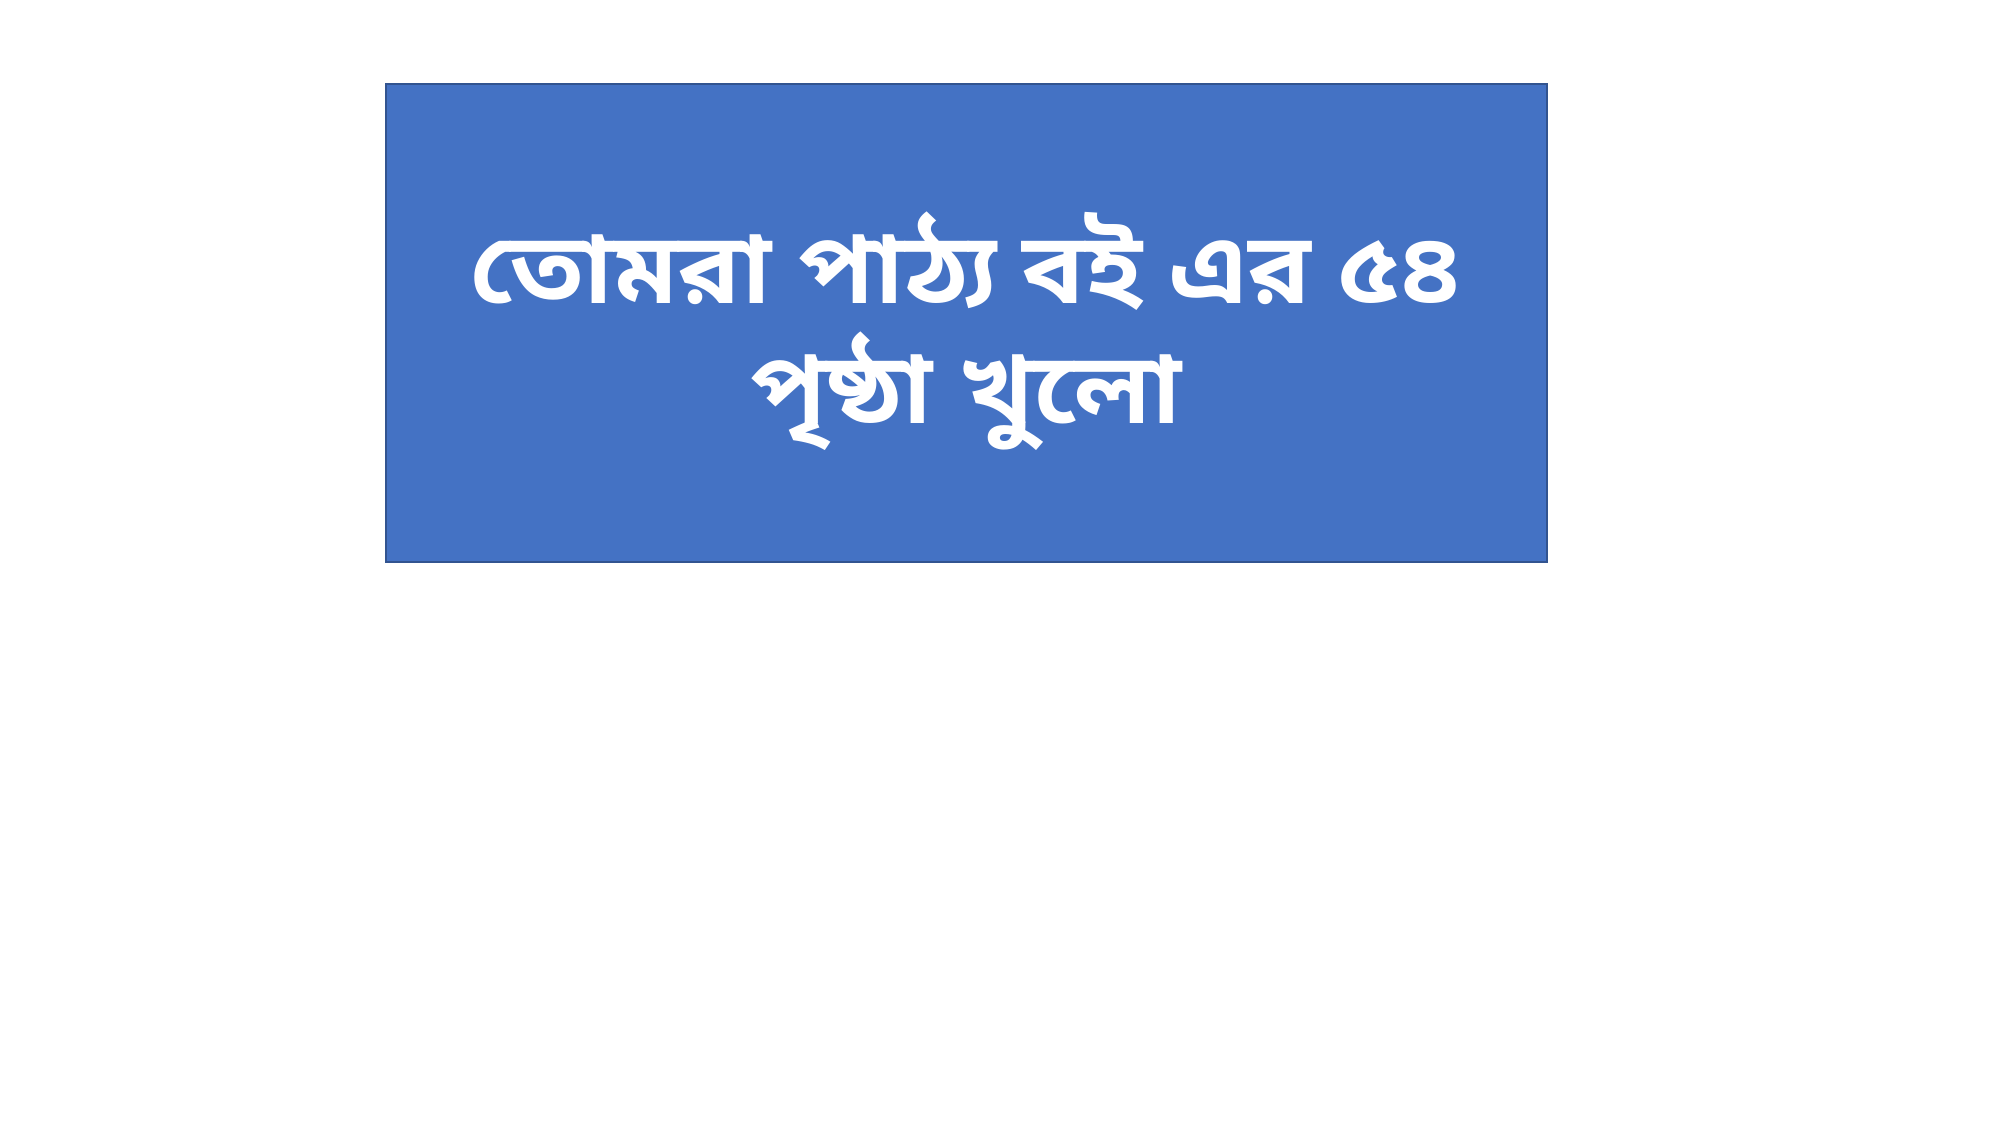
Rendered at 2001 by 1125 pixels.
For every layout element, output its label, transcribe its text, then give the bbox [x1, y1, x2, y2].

text_box তোমরা পাঠ্য বই এর ৫৪ পৃষ্ঠা খুলো [385, 83, 1548, 563]
